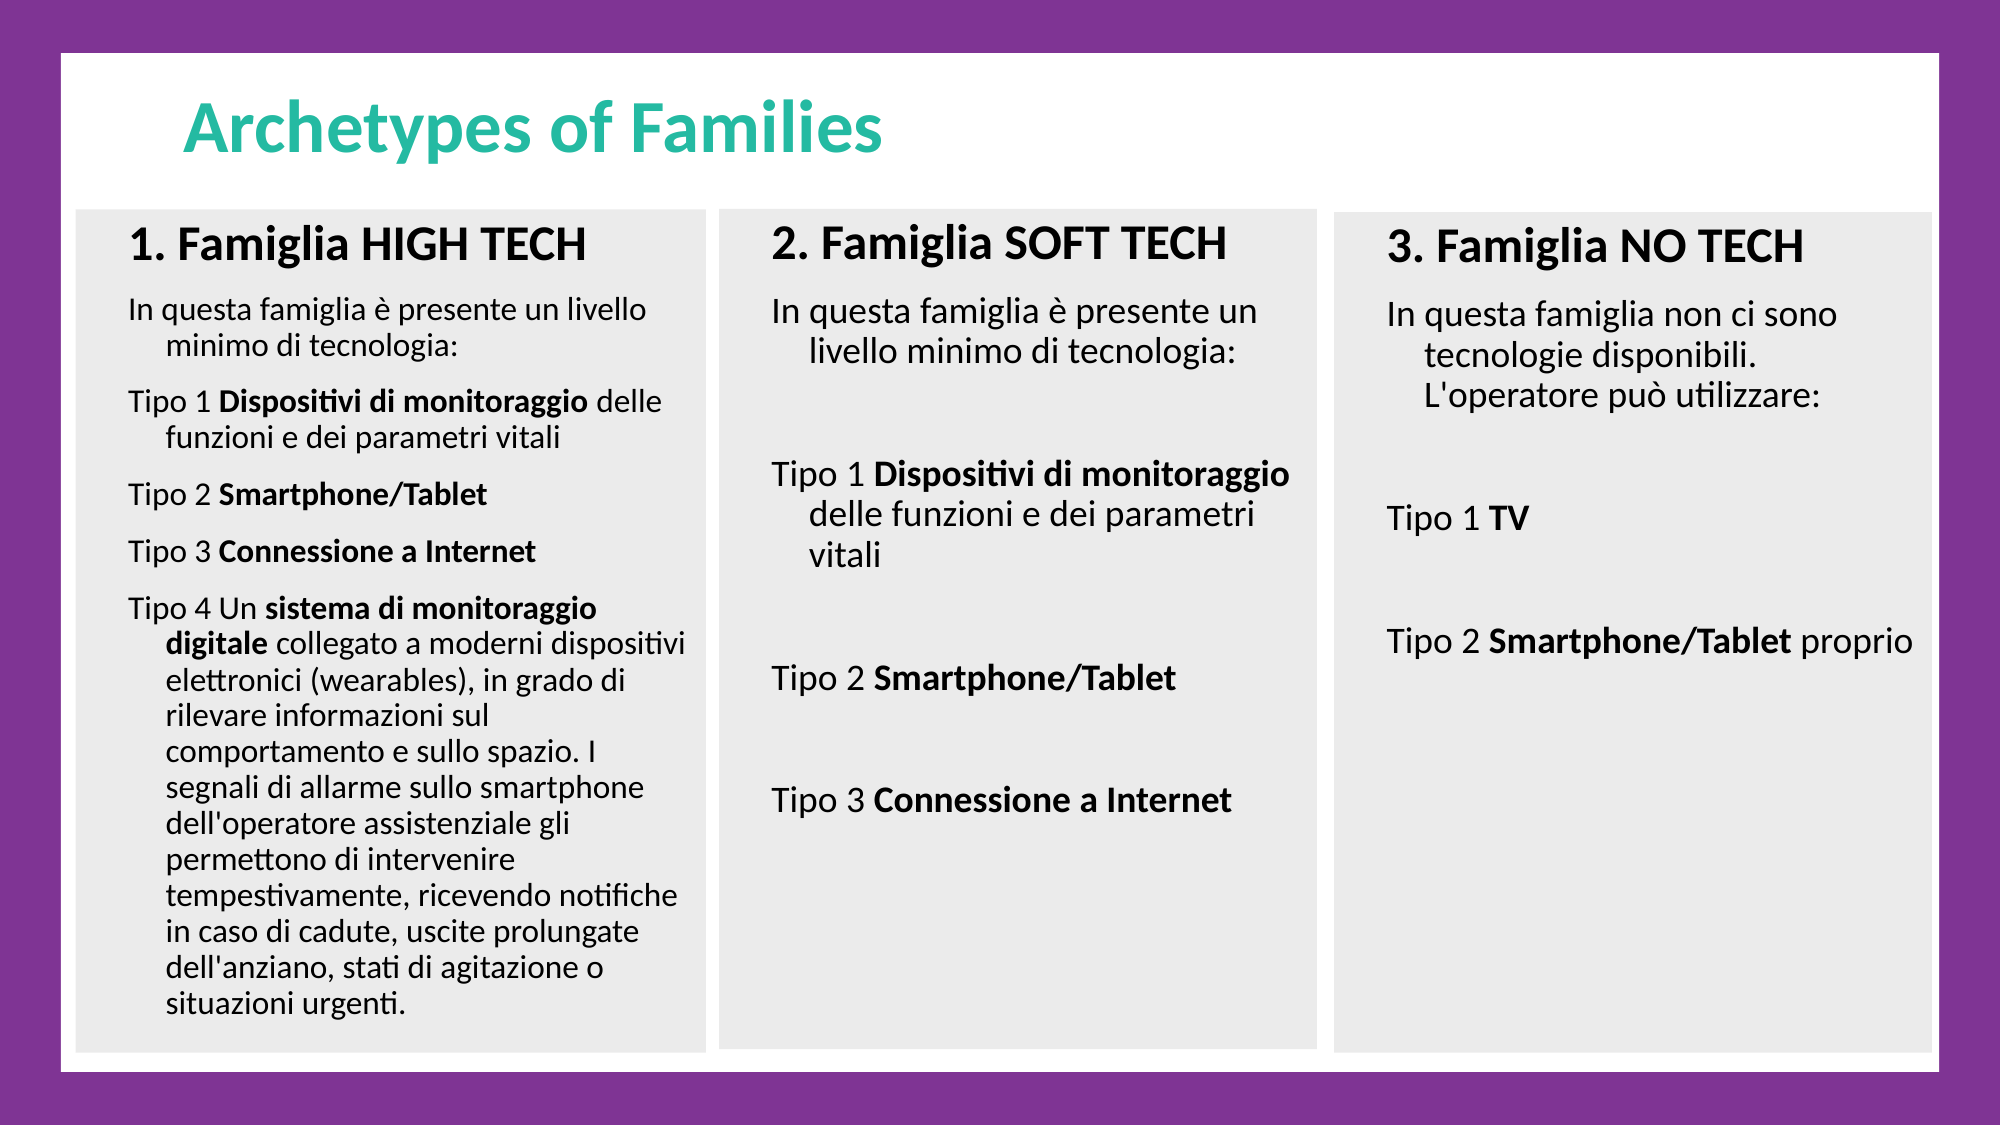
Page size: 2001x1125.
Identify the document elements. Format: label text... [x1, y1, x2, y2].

text_box 2. Famiglia SOFT TECH In questa famiglia è presente un livello minimo di tecnologia: Tipo 1 Dispositivi di monitoraggio delle funzioni e dei parametri vitali Tipo 2 Smartphone/Tablet Tipo 3 Connessione a Internet [719, 208, 1317, 1050]
list 1. Famiglia HIGH TECH In questa famiglia è presente un livello minimo di tecnologia: Tipo 1 Dispositivi di monitoraggio delle funzioni e dei parametri vitali Tipo 2 Smartphone/Tablet Tipo 3 Connessione a Internet Tipo 4 Un sistema di monitoraggio digitale collegato a moderni dispositivi elettronici (wearables), in grado di rilevare informazioni sul comportamento e sullo spazio. I segnali di allarme sullo smartphone dell'operatore assistenziale gli permettono di intervenire tempestivamente, ricevendo notifiche in caso di cadute, uscite prolungate dell'anziano, stati di agitazione o situazioni urgenti. [75, 209, 706, 1053]
text_box 3. Famiglia NO TECH In questa famiglia non ci sono tecnologie disponibili. L'operatore può utilizzare: Tipo 1 TV Tipo 2 Smartphone/Tablet proprio [1334, 212, 1932, 1053]
list Archetypes of Families [130, 80, 1869, 212]
